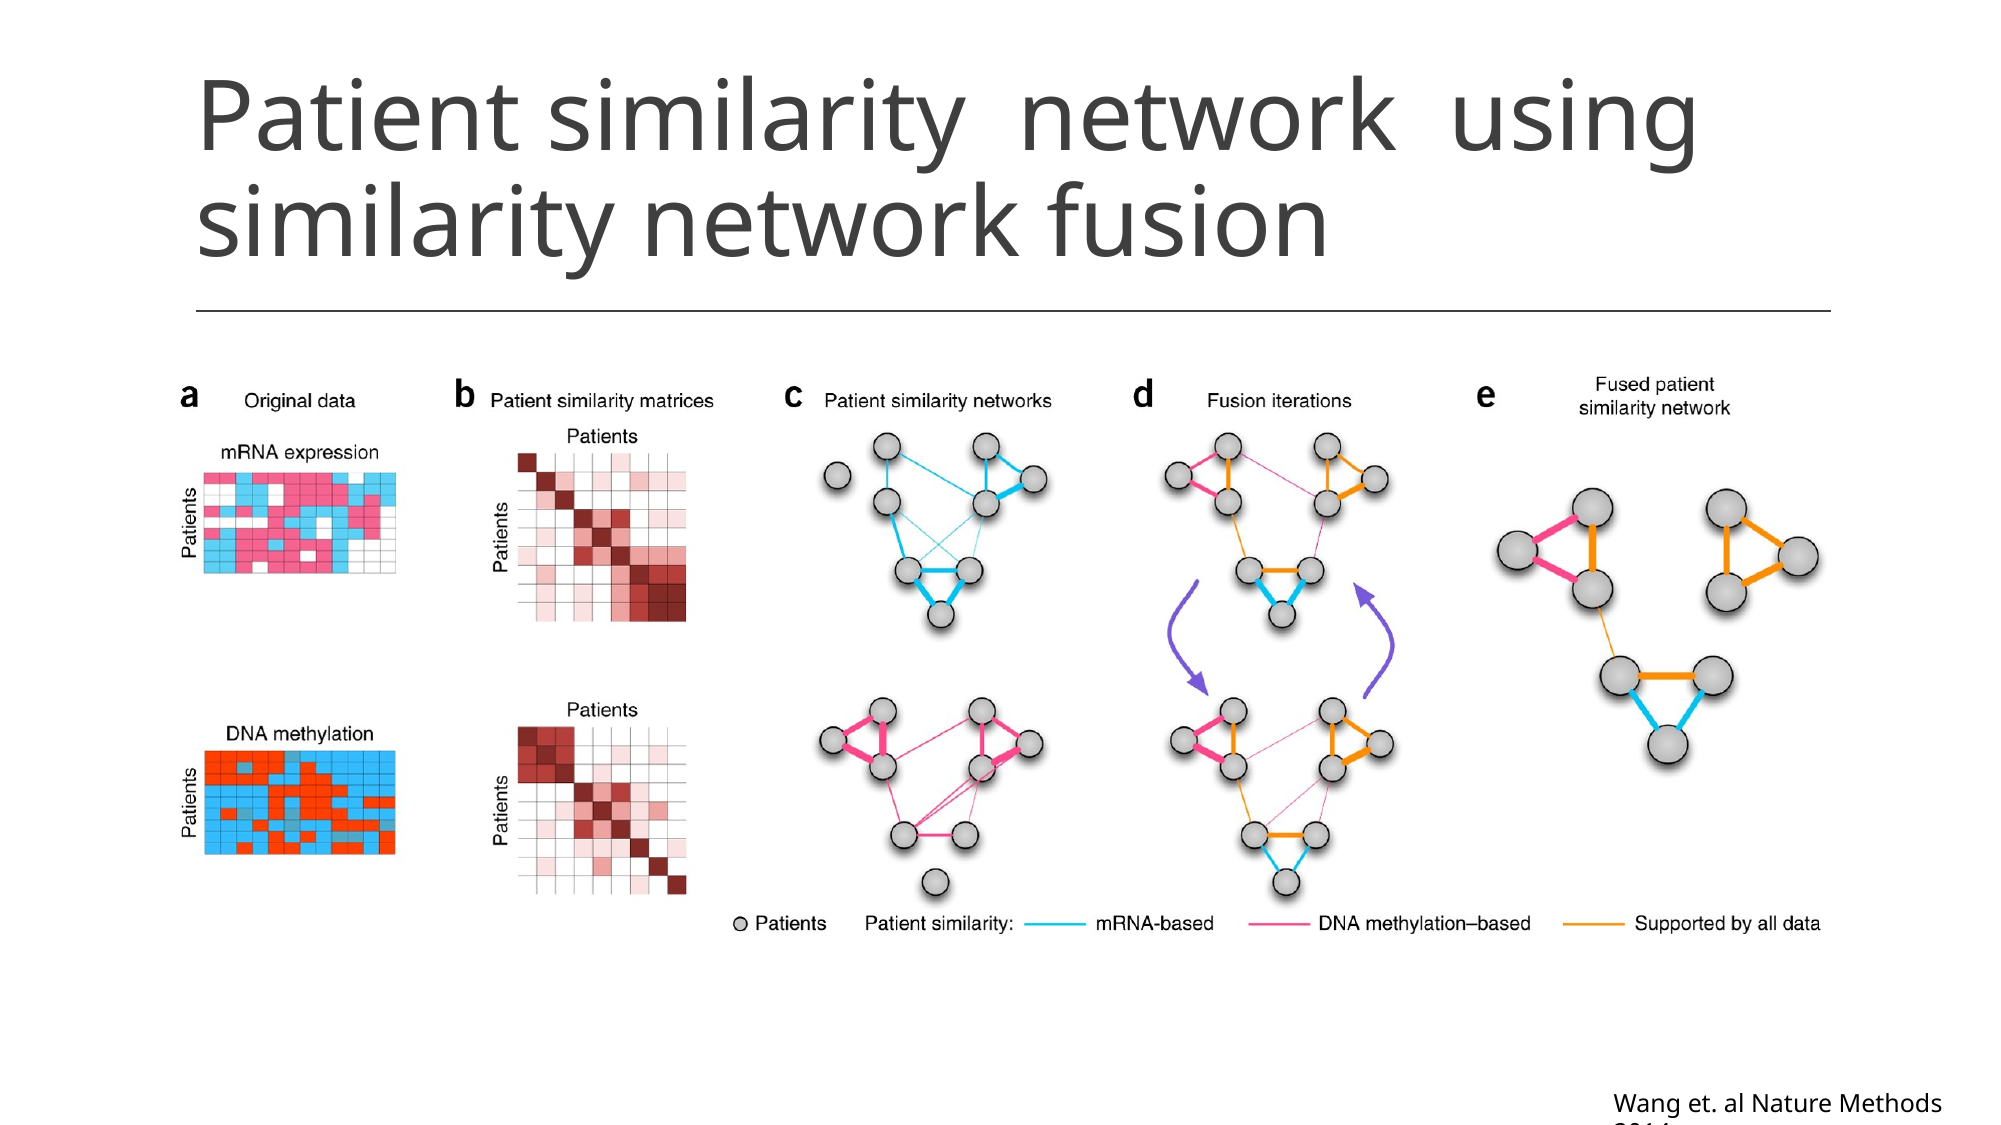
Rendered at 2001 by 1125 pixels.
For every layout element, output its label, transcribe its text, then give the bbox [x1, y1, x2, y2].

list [179, 374, 1831, 935]
text_box Wang et. al Nature Methods 2014 [1598, 1079, 2000, 1125]
title Patient similarity network using similarity network fusion [180, 47, 1830, 285]
